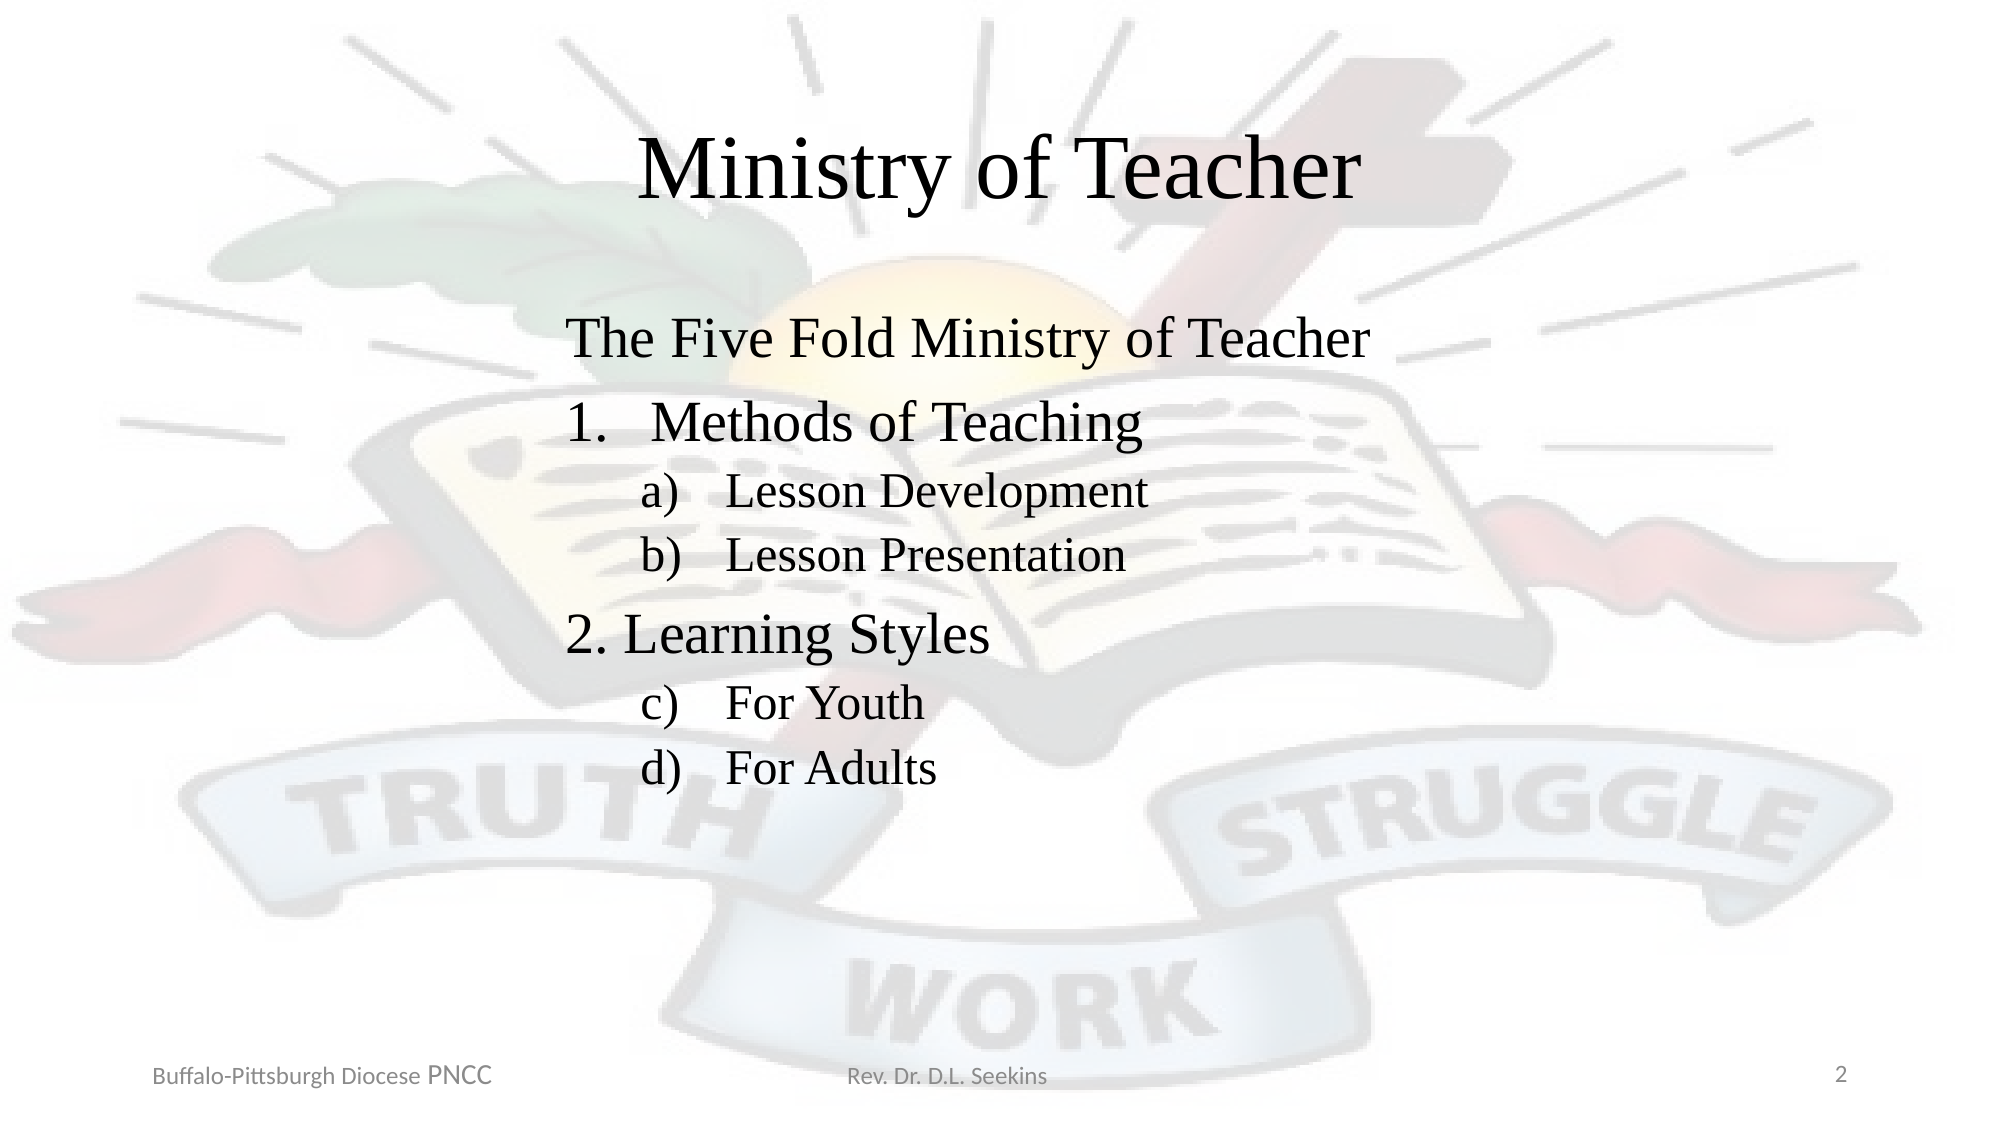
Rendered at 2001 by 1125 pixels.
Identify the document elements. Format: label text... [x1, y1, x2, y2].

footer Buffalo-Pittsburgh Diocese PNCC Rev. Dr. D.L. Seekins [137, 1042, 1412, 1103]
list The Five Fold Ministry of Teacher Methods of Teaching Lesson Development Lesson Presentation 2. Learning Styles For Youth For Adults [550, 299, 1413, 882]
slide_number 2 [1412, 1042, 1863, 1103]
title Ministry of Teacher [137, 59, 1863, 278]
